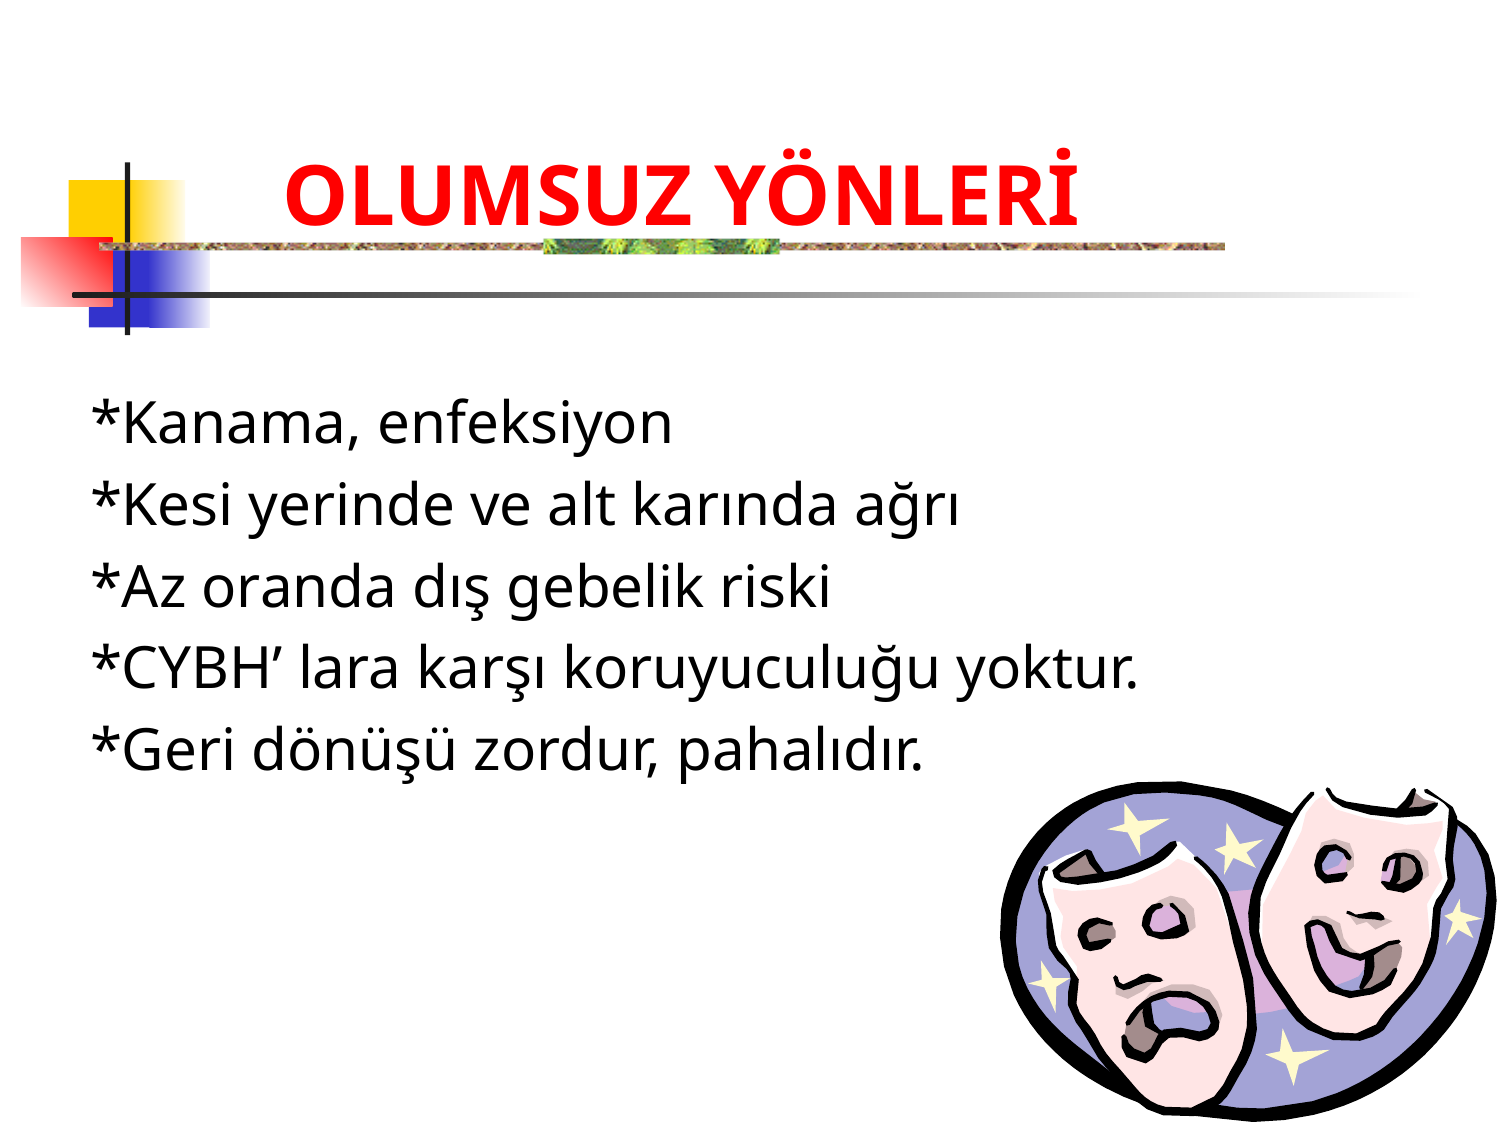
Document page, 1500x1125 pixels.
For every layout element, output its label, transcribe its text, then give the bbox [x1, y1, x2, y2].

title OLUMSUZ YÖNLERİ [266, 137, 1337, 251]
list *Kanama, enfeksiyon *Kesi yerinde ve alt karında ağrı *Az oranda dış gebelik riski *CYBH’ lara karşı koruyuculuğu yoktur. *Geri dönüşü zordur, pahalıdır. [74, 377, 1451, 950]
picture [99, 237, 1226, 257]
picture [999, 779, 1500, 1125]
